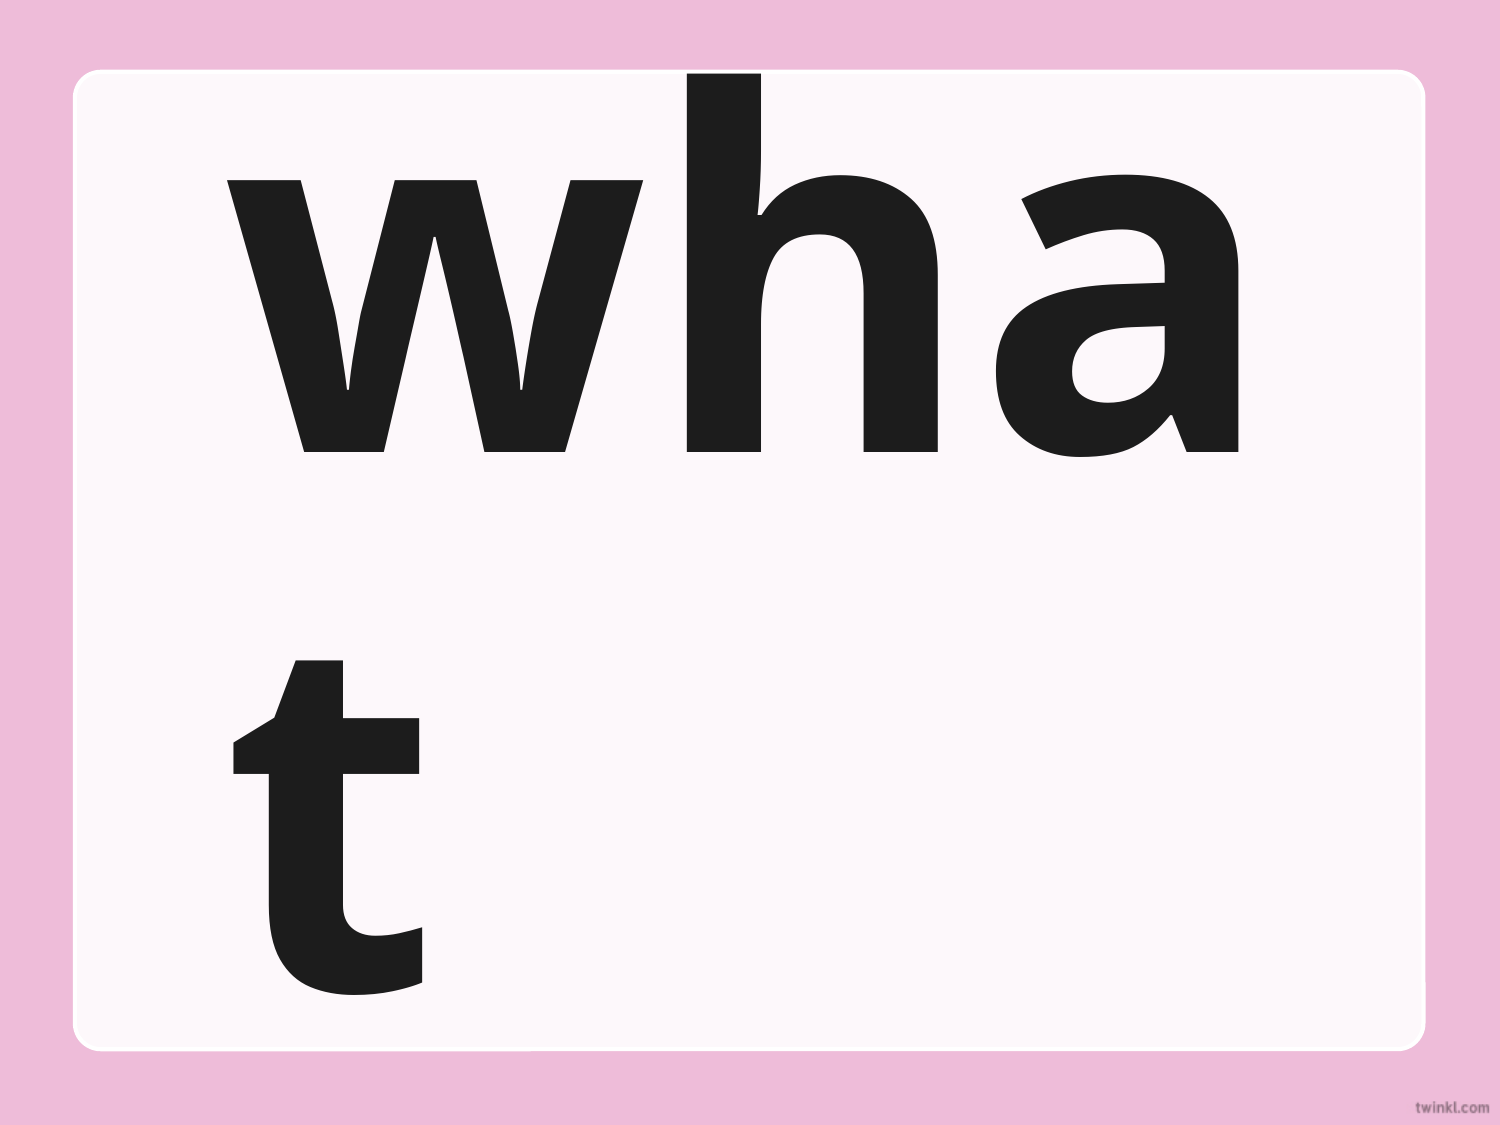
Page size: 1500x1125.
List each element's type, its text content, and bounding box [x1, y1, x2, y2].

picture [0, 0, 1500, 1125]
title what [75, 78, 1424, 1042]
